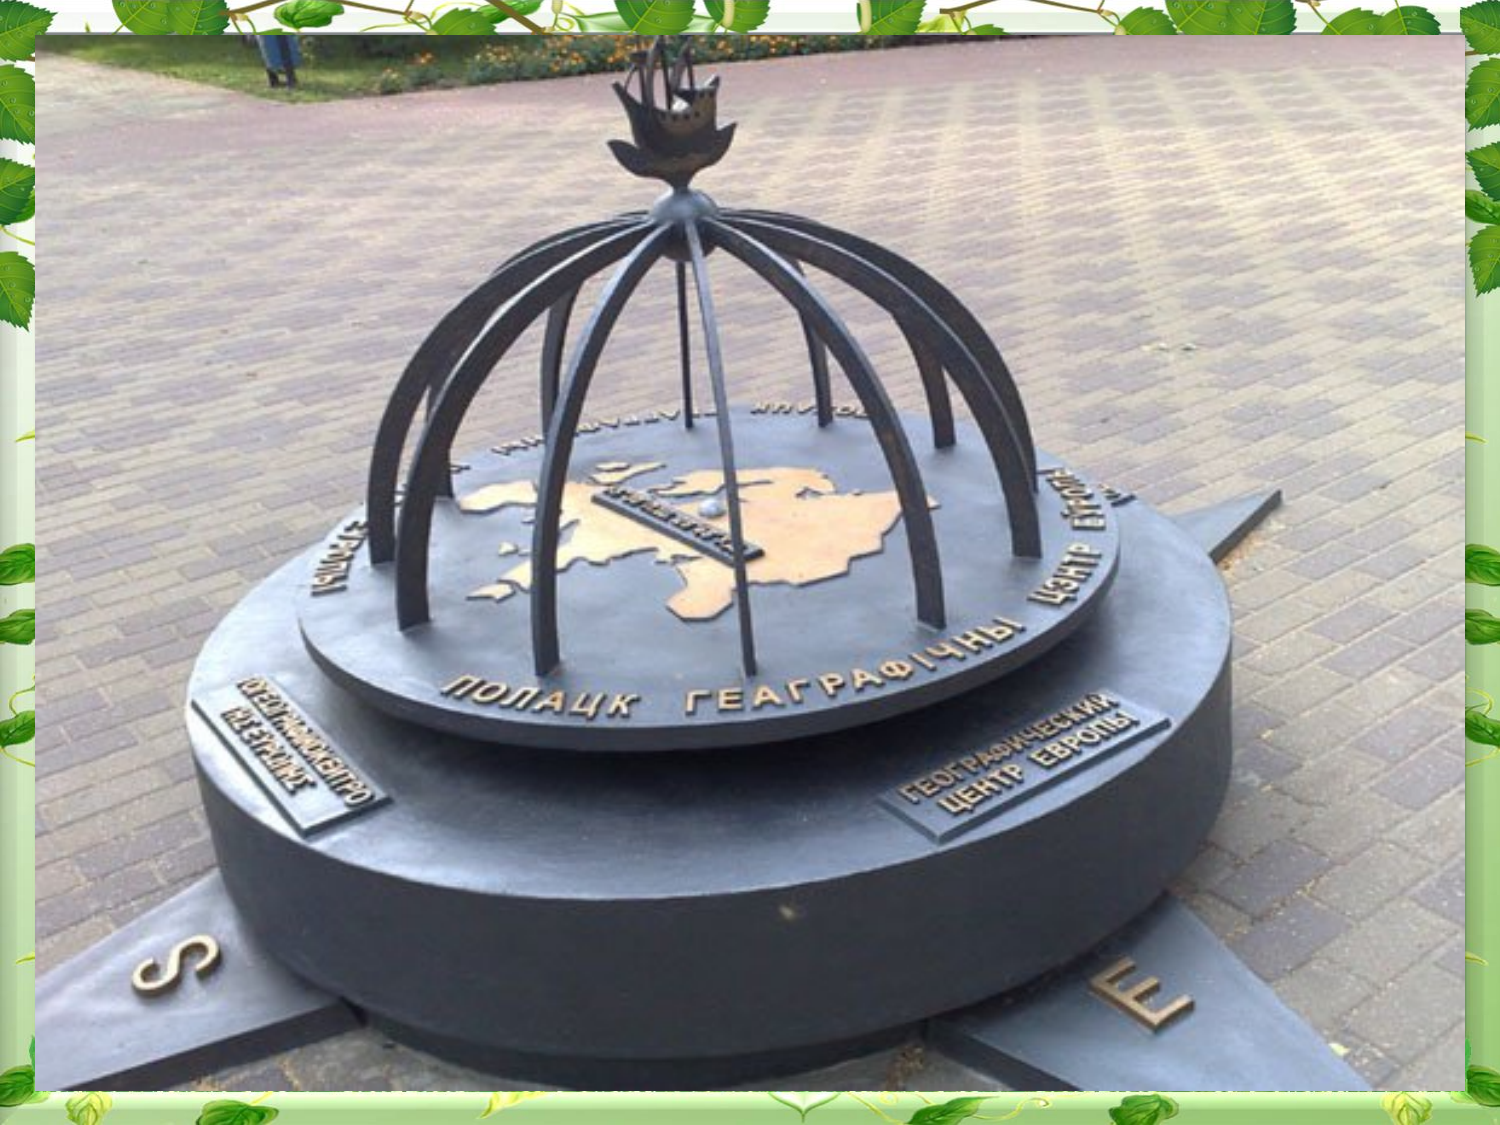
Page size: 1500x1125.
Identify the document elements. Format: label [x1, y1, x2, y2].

picture [0, 0, 1500, 1125]
list [34, 34, 1466, 1091]
